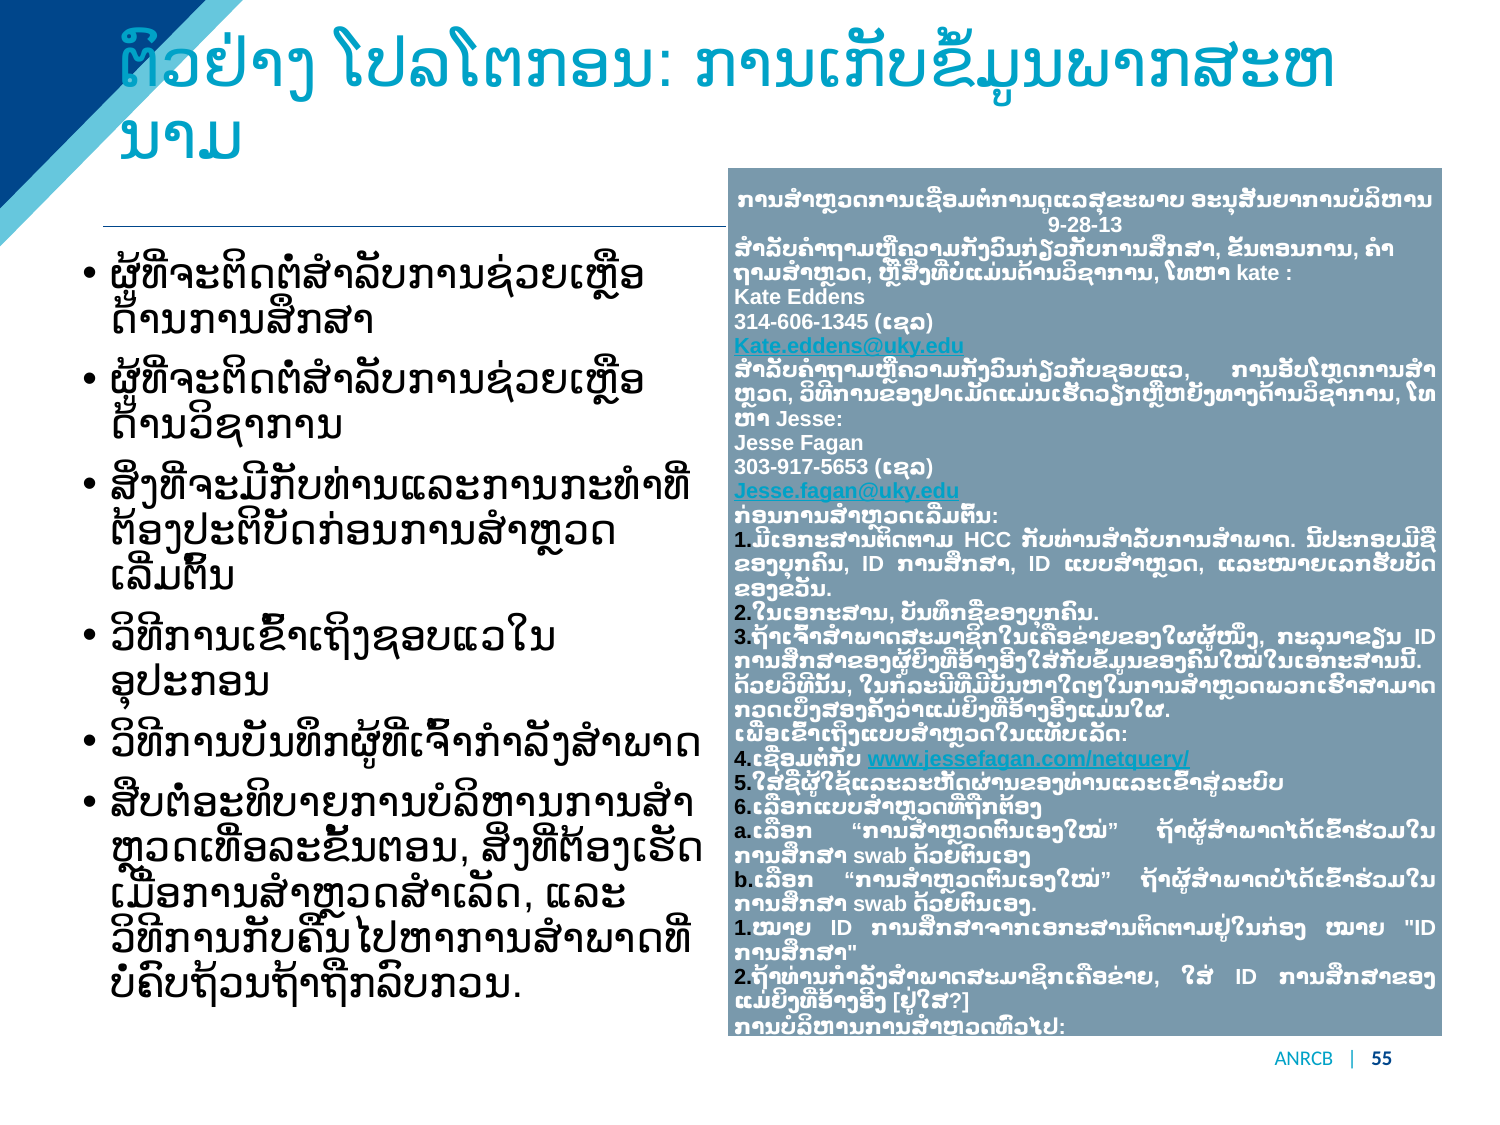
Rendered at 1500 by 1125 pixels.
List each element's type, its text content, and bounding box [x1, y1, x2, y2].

slide_number ANRCB | ‹#› [1159, 1042, 1408, 1073]
list ຜູ້ທີ່ຈະຕິດຕໍ່ສໍາລັບການຊ່ວຍເຫຼືອດ້ານການສຶກສາ ຜູ້ທີ່ຈະຕິດຕໍ່ສໍາລັບການຊ່ວຍເຫຼືອດ້ານວິຊາການ ສິ່ງທີ່ຈະມີກັບທ່ານແລະການກະທໍາທີ່ຕ້ອງປະຕິບັດກ່ອນການສໍາຫຼວດເລີ່ມຕົ້ນ ວິທີການເຂົ້າເຖິງຊອບແວໃນອຸປະກອນ ວິທີການບັນທຶກຜູ້ທີ່ເຈົ້າກໍາລັງສໍາພາດ ສືບຕໍ່ອະທິບາຍການບໍລິຫານການສໍາຫຼວດເທື່ອລະຂັ້ນຕອນ, ສິ່ງທີ່ຕ້ອງເຮັດເມື່ອການສໍາຫຼວດສໍາເລັດ, ແລະວິທີການກັບຄືນໄປຫາການສໍາພາດທີ່ບໍ່ຄົບຖ້ວນຖ້າຖືກລົບກວນ. [67, 244, 728, 1058]
text_box ຕົວຢ່າງ ໂປລໂຕກອນ: ການເກັບຂໍ້ມູນພາກສະຫນາມ [103, 13, 1397, 180]
table_header ການສໍາຫຼວດການເຊື່ອມຕໍ່ການດູແລສຸຂະພາບ ອະນຸສັນຍາການບໍລິຫານ 9-28-13 ສໍາ​ລັບ​ຄໍາ​ຖາມ​ຫຼື​ຄວາມ​ກັງ​ວົນ​ກ່ຽວ​ກັບ​ການ​ສຶກ​ສາ​, ຂັ້ນ​ຕອນ​ການ​, ຄໍາ​ຖາມ​ສໍາ​ຫຼວດ​, ຫຼື​ສິ່ງ​ທີ່​ບໍ່​ແມ່ນ​ດ້ານ​ວິ​ຊາ​ການ​, ໂທ​ຫາ kate ​: Kate Eddens 314-606-1345 (ເຊລ) Kate.eddens@uky.edu ສໍາ​ລັບ​ຄໍາ​ຖາມ​ຫຼື​ຄວາມ​ກັງ​ວົນ​ກ່ຽວ​ກັບ​ຊອບ​ແວ​, ການ​ອັບ​ໂຫຼດ​ການ​ສໍາ​ຫຼວດ​, ວິ​ທີ​ການ​ຂອງ​ຢາ​ເມັດ​ແມ່ນ​ເຮັດ​ວຽກ​ຫຼື​ຫຍັງ​ທາງ​ດ້ານ​ວິ​ຊາ​ການ​, ໂທ​ຫາ Jesse​: Jesse Fagan 303-917-5653 (ເຊລ) Jesse.fagan@uky.edu ກ່ອນການສຳຫຼວດເລີ່ມຕົ້ນ: ມີເອກະສານຕິດຕາມ HCC ກັບທ່ານສໍາລັບການສໍາພາດ. ນີ້ປະກອບມີຊື່ຂອງບຸກຄົນ, ID ການສຶກສາ, ID ແບບສຳຫຼວດ, ແລະໝາຍເລກຮັບບັດຂອງຂວັນ. ໃນເອກະສານ, ບັນທຶກຊື່ຂອງບຸກຄົນ. ຖ້າເຈົ້າສຳພາດສະມາຊິກໃນເຄືອຂ່າຍຂອງໃຜຜູ້ໜຶ່ງ, ກະລຸນາຂຽນ ID ການສຶກສາຂອງຜູ້ຍິງທີ່ອ້າງອີງໃສ່ກັບຂໍ້ມູນຂອງຄົນໃໝ່ໃນເອກະສານນີ້. ດ້ວຍວິທີນັ້ນ, ໃນກໍລະນີທີ່ມີບັນຫາໃດໆໃນການສໍາຫຼວດພວກເຮົາສາມາດກວດເບິ່ງສອງຄັ້ງວ່າແມ່ຍິງທີ່ອ້າງອີງແມ່ນໃຜ. ເພື່ອເຂົ້າເຖິງແບບສຳຫຼວດໃນແທັບເລັດ: ເຊື່ອມຕໍ່ກັບ www.jessefagan.com/netquery/ ໃສ່ຊື່ຜູ້ໃຊ້ແລະລະຫັດຜ່ານຂອງທ່ານແລະເຂົ້າສູ່ລະບົບ ເລືອກແບບສຳຫຼວດທີ່ຖືກຕ້ອງ ເລືອກ “ການສຳຫຼວດຕົນເອງໃໝ່” ຖ້າຜູ້ສໍາພາດໄດ້ເຂົ້າຮ່ວມໃນການສຶກສາ swab ດ້ວຍຕົນເອງ ເລືອກ “ການສໍາຫຼວດຕົນເອງໃໝ່” ຖ້າຜູ້ສໍາພາດບໍ່ໄດ້ເຂົ້າຮ່ວມໃນການສຶກສາ swab ດ້ວຍຕົນເອງ. ໝາຍ ID ການສຶກສາຈາກເອກະສານຕິດຕາມຢູ່ໃນກ່ອງ ໝາຍ "ID ການສຶກສາ" ຖ້າທ່ານກໍາລັງສໍາພາດສະມາຊິກເຄືອຂ່າຍ, ໃສ່ ID ການສຶກສາຂອງແມ່ຍິງທີ່ອ້າງອີງ [ຢູ່ໃສ?] ການບໍລິຫານການສໍາຫຼວດທົ່ວໄປ: [728, 168, 1442, 1036]
